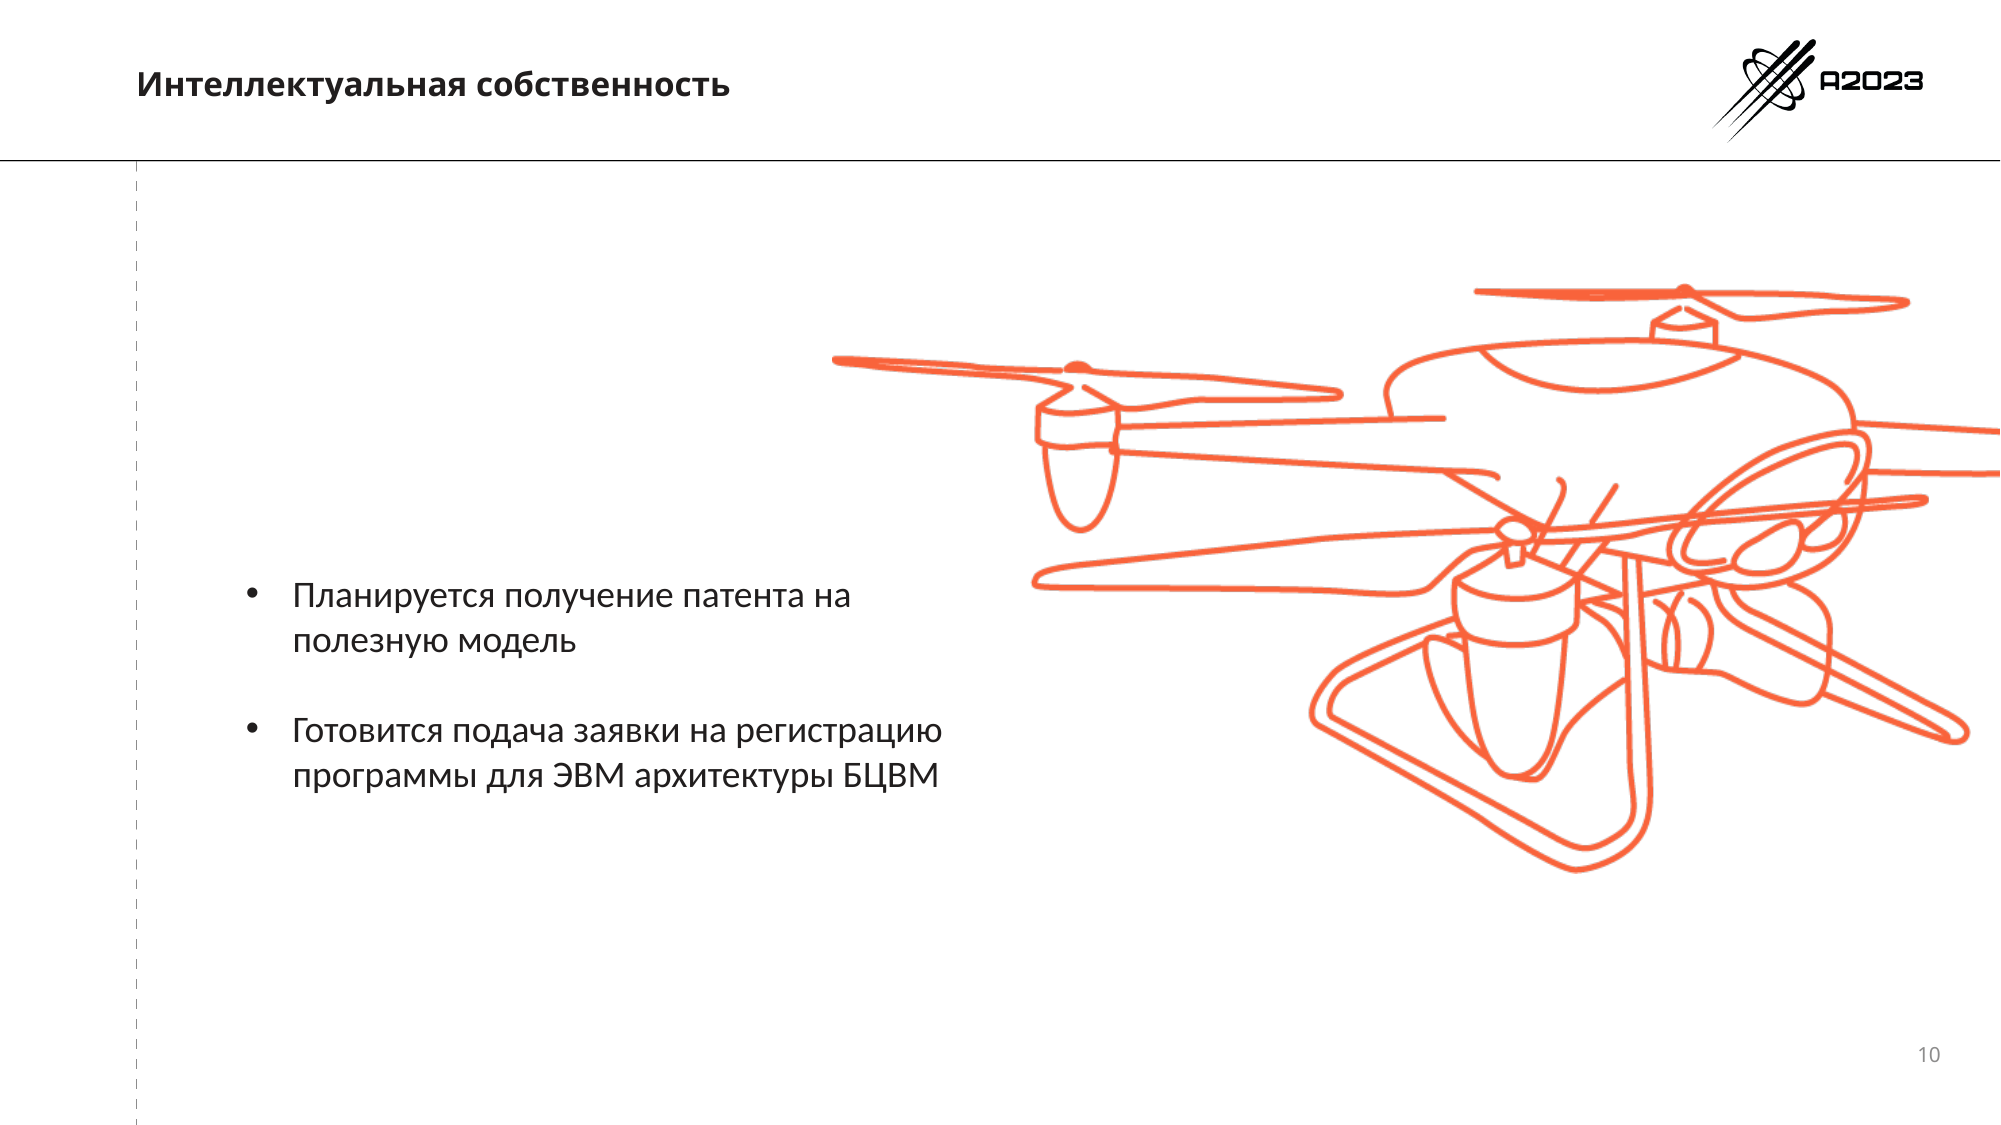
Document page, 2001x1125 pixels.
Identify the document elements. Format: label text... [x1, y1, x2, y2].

picture [0, 0, 2001, 1125]
slide_number 10 [1858, 1025, 1956, 1086]
text_box Планируется получение патента на полезную модель Готовится подача заявки на регистрацию программы для ЭВМ архитектуры БЦВМ [231, 562, 832, 803]
title Интеллектуальная собственность [121, 59, 890, 134]
